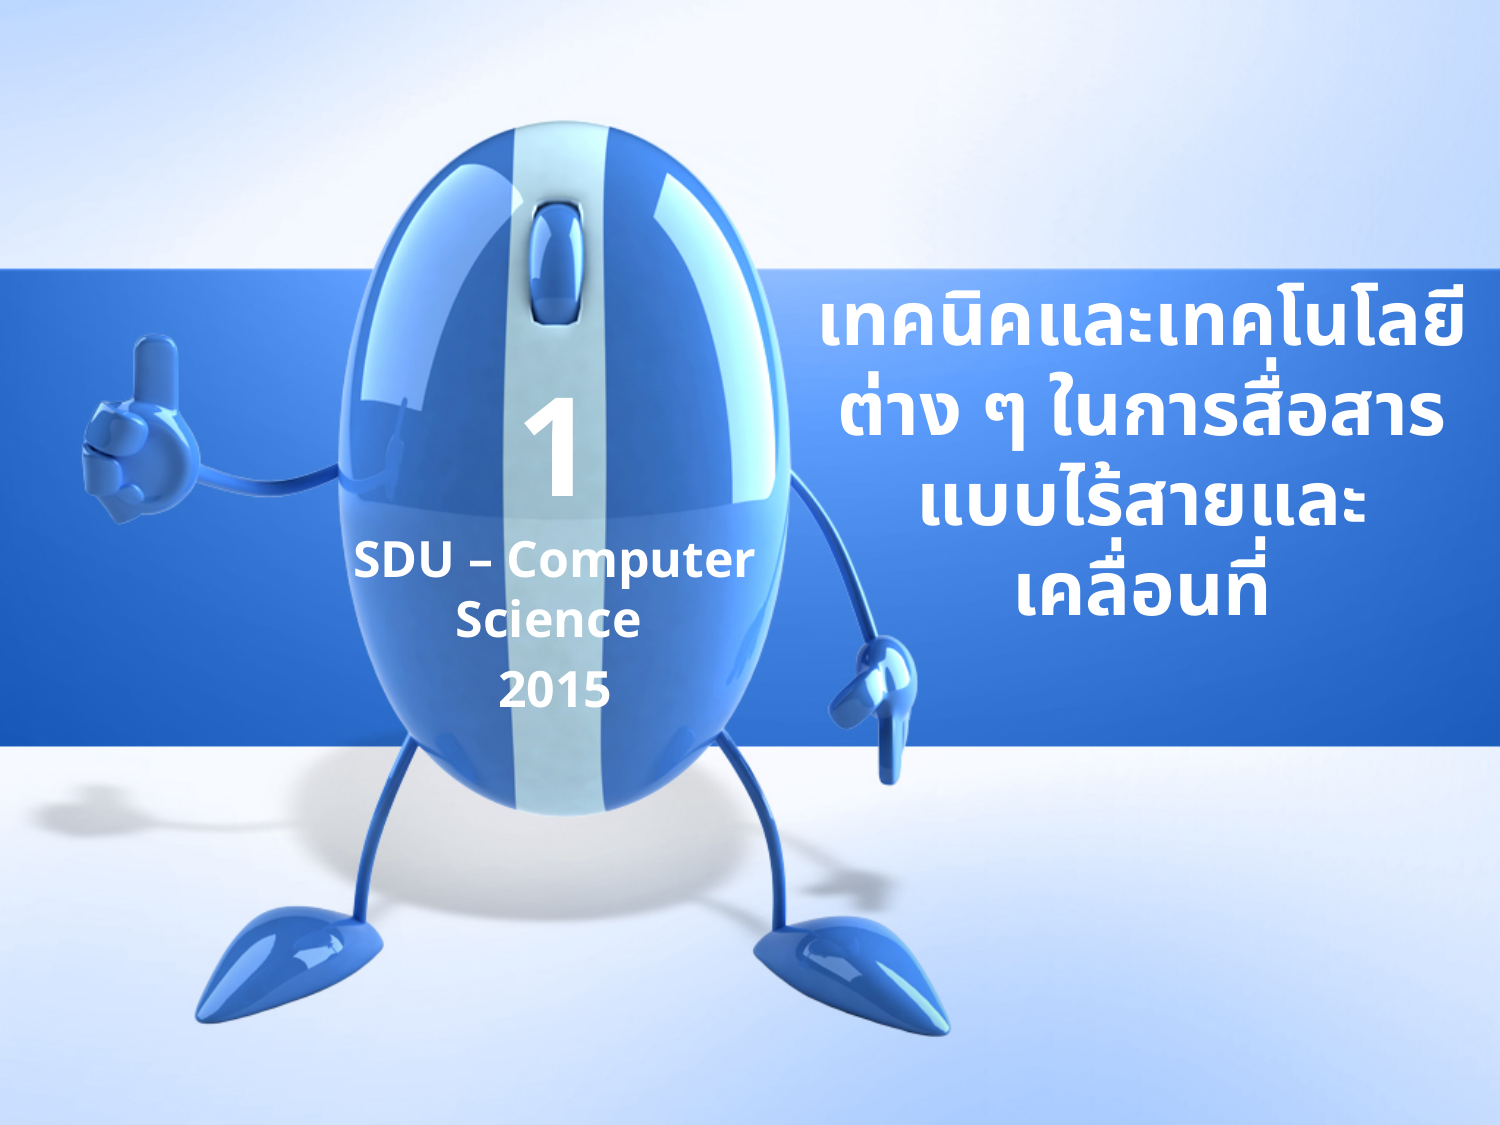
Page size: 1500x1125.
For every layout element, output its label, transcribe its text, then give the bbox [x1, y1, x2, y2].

picture [0, 0, 1500, 1125]
subtitle SDU – Computer Science 2015 [324, 519, 786, 657]
text_box 1 [501, 361, 609, 522]
title เทคนิคและเทคโนโลยีต่าง ๆ ในการสื่อสารแบบไร้สายและเคลื่อนที่ [785, 302, 1500, 598]
